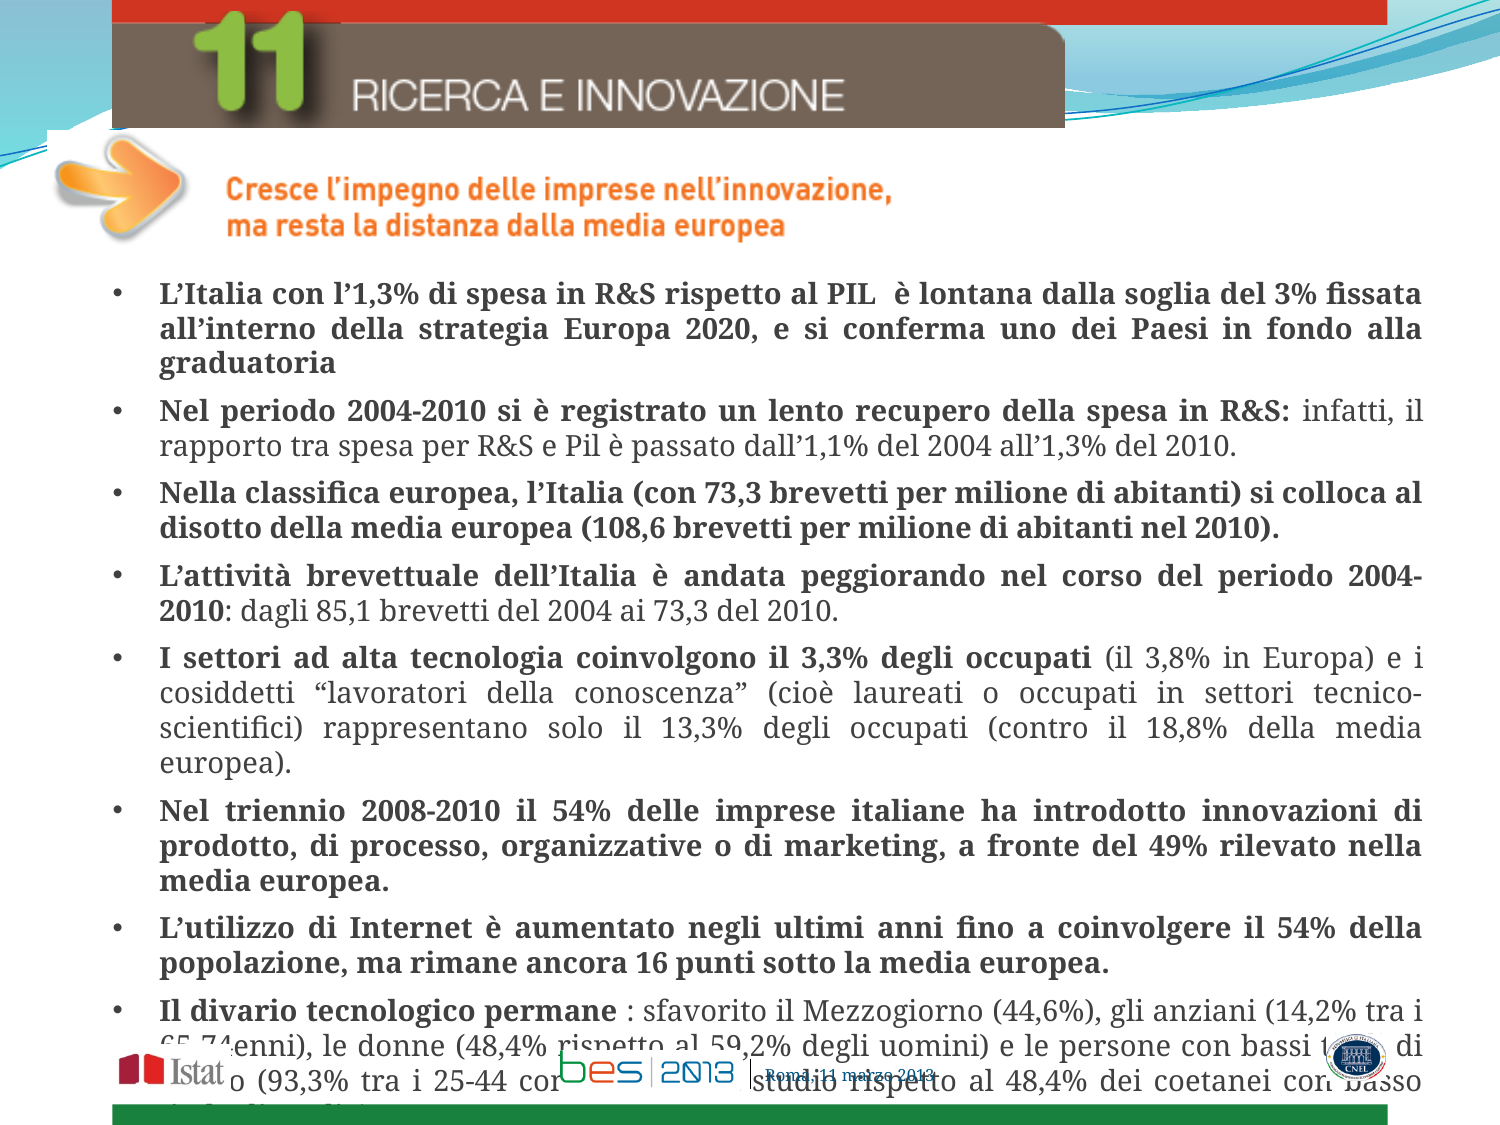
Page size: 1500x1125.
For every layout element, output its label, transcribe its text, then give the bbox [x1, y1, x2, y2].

text_box [111, 0, 1388, 25]
picture [1326, 1034, 1386, 1081]
picture [111, 10, 1065, 129]
picture [46, 129, 899, 261]
text_box Roma, 11 marzo 2013 [749, 1057, 951, 1117]
text_box L’Italia con l’1,3% di spesa in R&S rispetto al PIL è lontana dalla soglia del 3% fissata all’interno della strategia Europa 2020, e si conferma uno dei Paesi in fondo alla graduatoria Nel periodo 2004-2010 si è registrato un lento recupero della spesa in R&S: infatti, il rapporto tra spesa per R&S e Pil è passato dall’1,1% del 2004 all’1,3% del 2010. Nella classifica europea, l’Italia (con 73,3 brevetti per milione di abitanti) si colloca al disotto della media europea (108,6 brevetti per milione di abitanti nel 2010). L’attività brevettuale dell’Italia è andata peggiorando nel corso del periodo 2004-2010: dagli 85,1 brevetti del 2004 ai 73,3 del 2010. I settori ad alta tecnologia coinvolgono il 3,3% degli occupati (il 3,8% in Europa) e i cosiddetti “lavoratori della conoscenza” (cioè laureati o occupati in settori tecnico-scientifici) rappresentano solo il 13,3% degli occupati (contro il 18,8% della media europea). Nel triennio 2008-2010 il 54% delle imprese italiane ha introdotto innovazioni di prodotto, di processo, organizzative o di marketing, a fronte del 49% rilevato nella media europea. L’utilizzo di Internet è aumentato negli ultimi anni fino a coinvolgere il 54% della popolazione, ma rimane ancora 16 punti sotto la media europea. Il divario tecnologico permane : sfavorito il Mezzogiorno (44,6%), gli anziani (14,2% tra i 65-74enni), le donne (48,4% rispetto al 59,2% degli uomini) e le persone con bassi titoli di studio (93,3% tra i 25-44 con alti titoli di studio rispetto al 48,4% dei coetanei con basso titolo di studio) [112, 274, 1424, 1046]
text_box [112, 1104, 1388, 1125]
picture [560, 1050, 740, 1095]
picture [111, 1044, 231, 1095]
